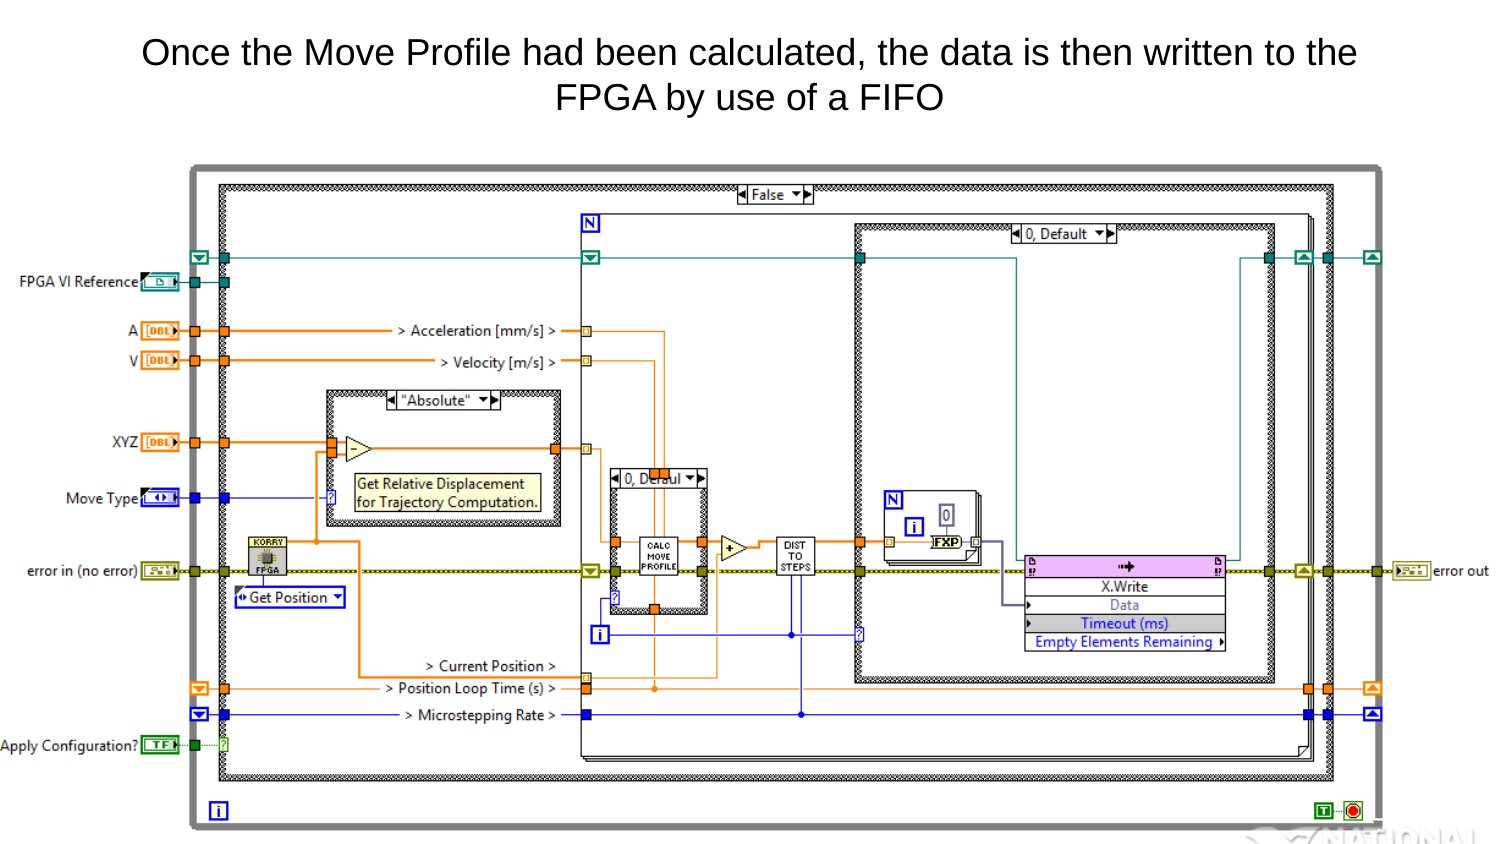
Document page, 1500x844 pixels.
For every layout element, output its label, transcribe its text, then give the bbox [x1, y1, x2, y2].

title Once the Move Profile had been calculated, the data is then written to the FPGA by use of a FIFO [112, 0, 1388, 133]
picture [0, 151, 1500, 844]
